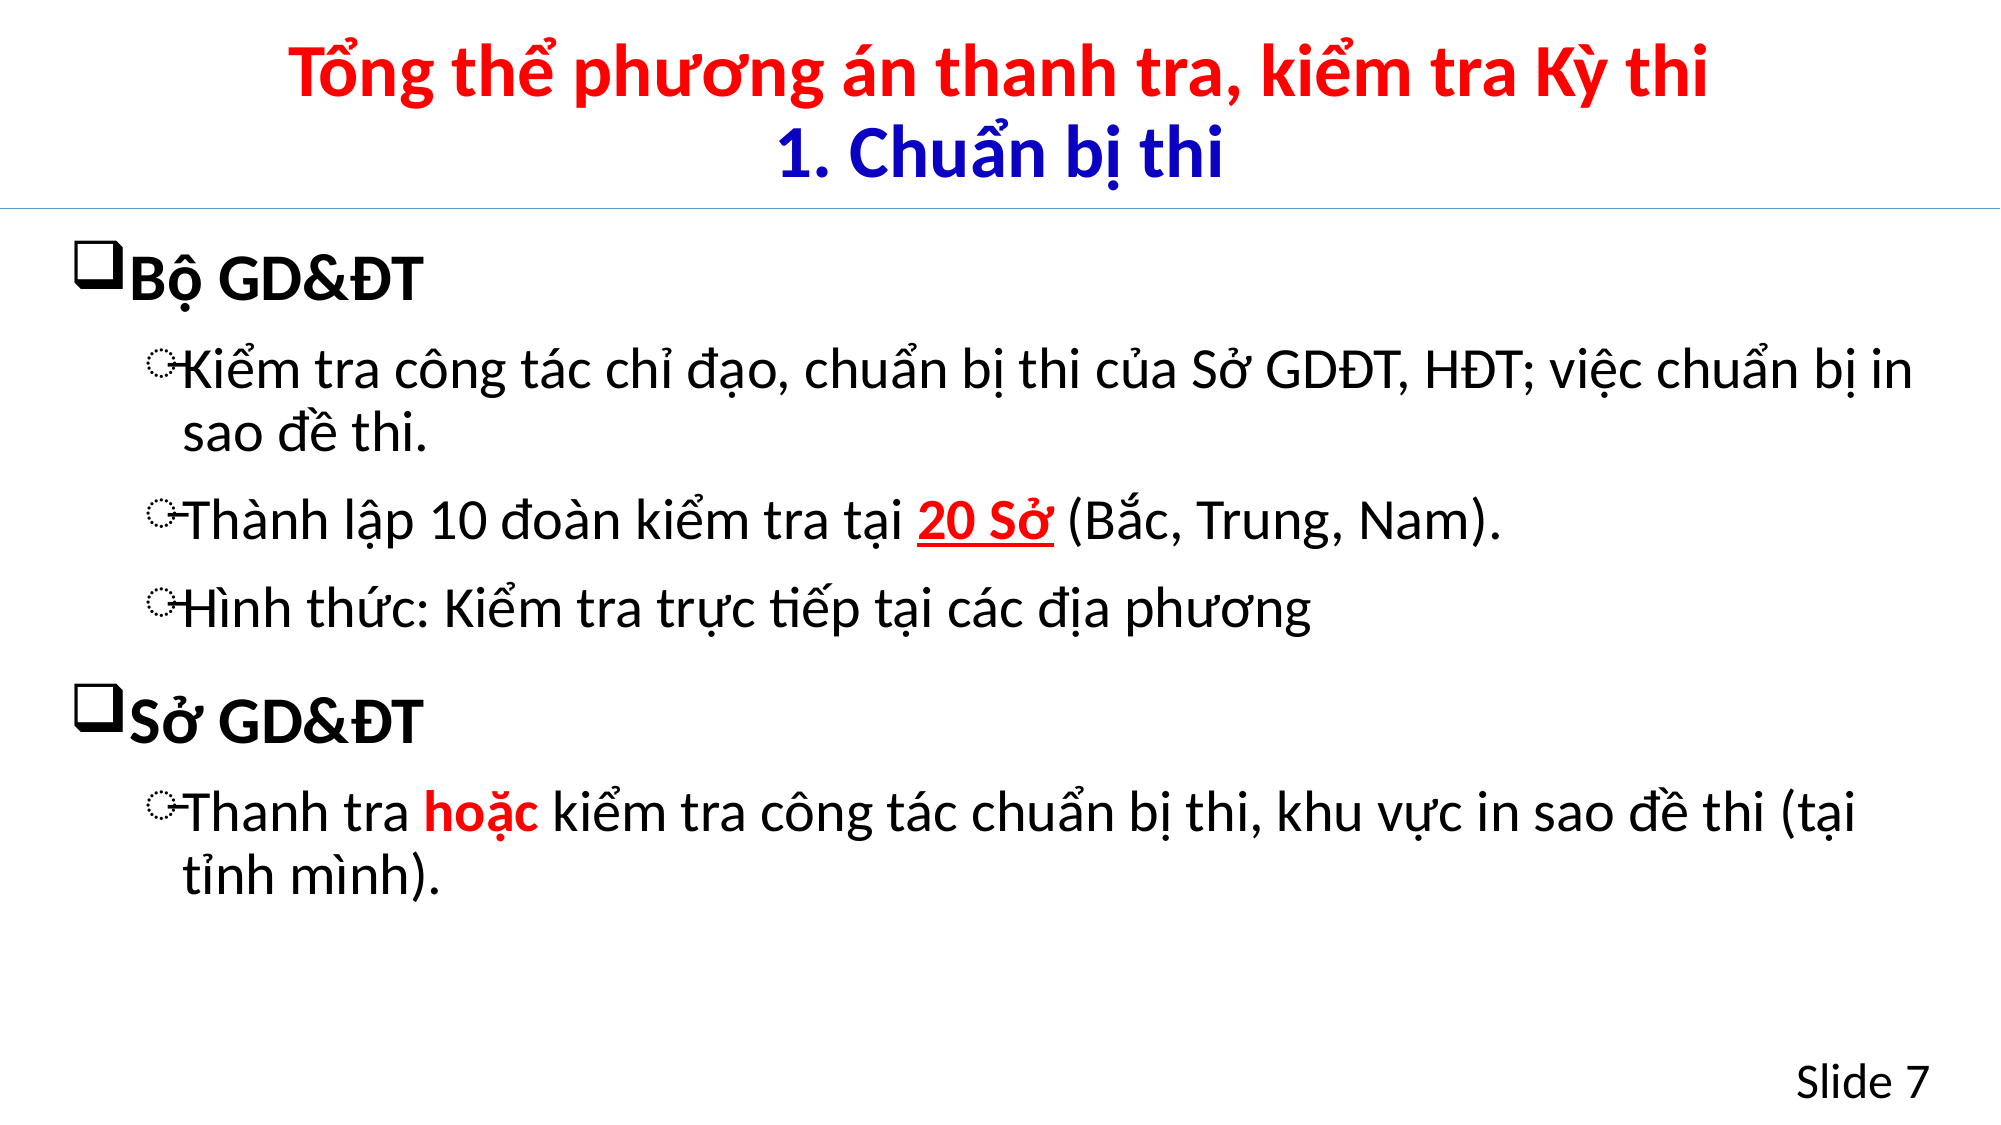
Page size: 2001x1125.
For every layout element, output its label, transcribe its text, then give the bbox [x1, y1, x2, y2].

title Tổng thể phương án thanh tra, kiểm tra Kỳ thi 1. Chuẩn bị thi [55, 28, 1945, 198]
list Bộ GD&ĐT Kiểm tra công tác chỉ đạo, chuẩn bị thi của Sở GDĐT, HĐT; việc chuẩn bị in sao đề thi. Thành lập 10 đoàn kiểm tra tại 20 Sở (Bắc, Trung, Nam). Hình thức: Kiểm tra trực tiếp tại các địa phương Sở GD&ĐT Thanh tra hoặc kiểm tra công tác chuẩn bị thi, khu vực in sao đề thi (tại tỉnh mình). [55, 214, 1945, 1047]
